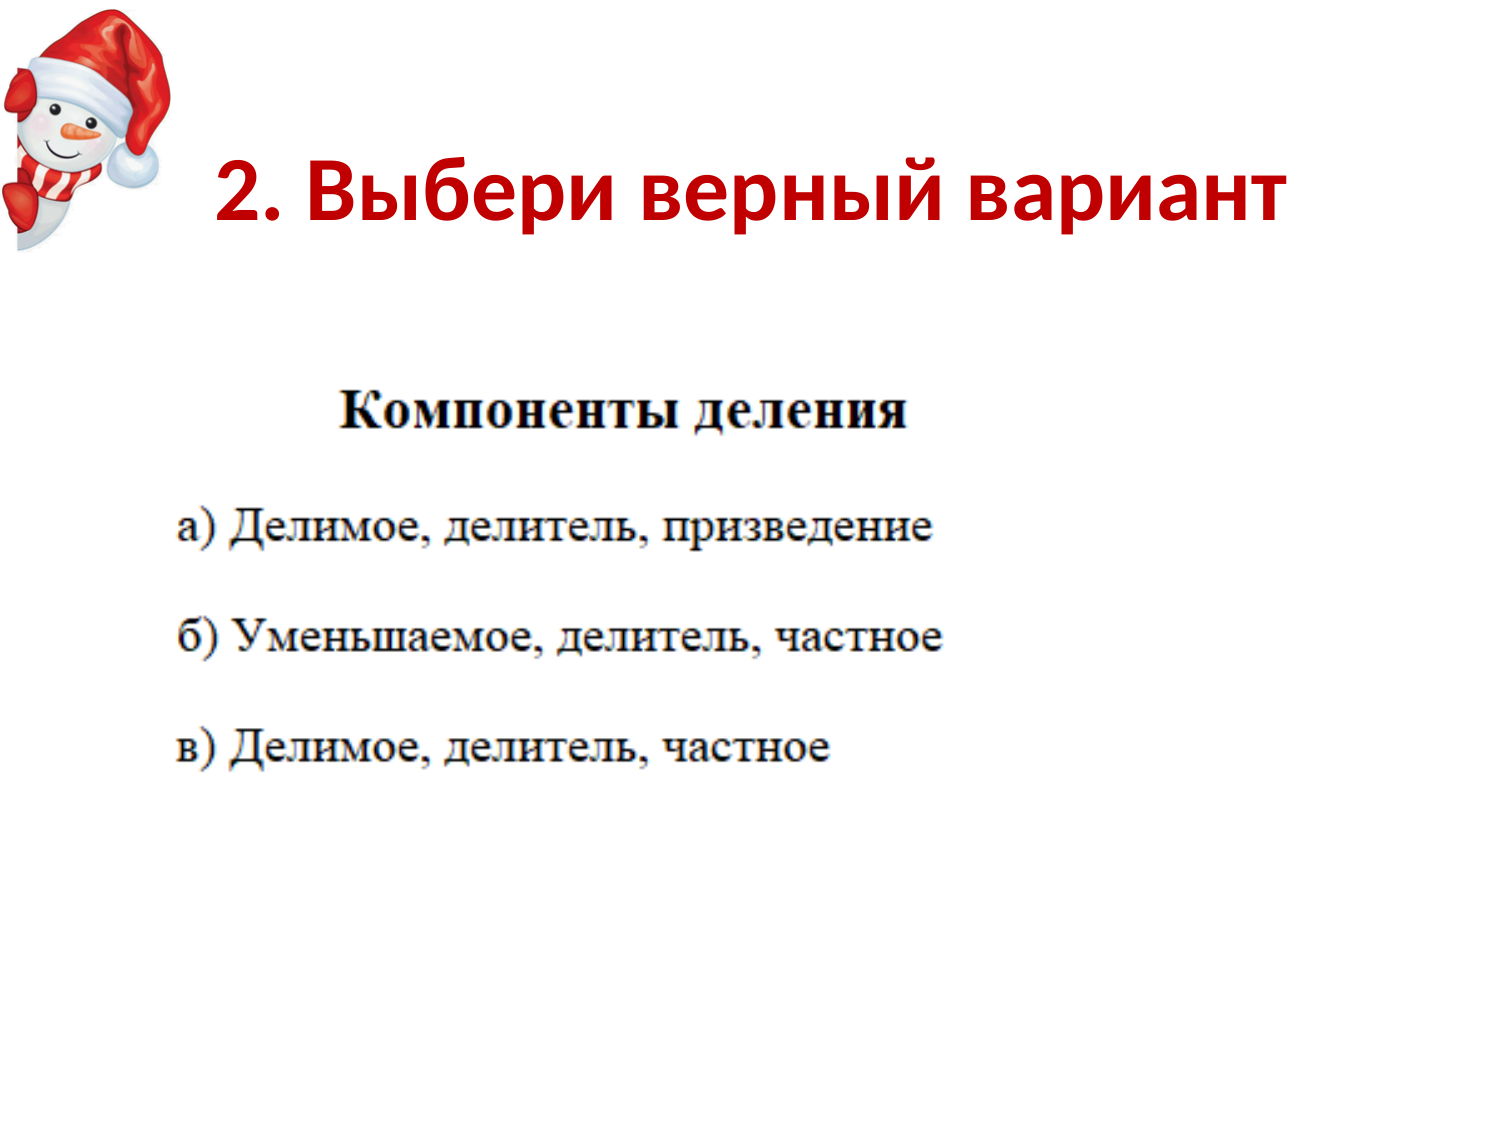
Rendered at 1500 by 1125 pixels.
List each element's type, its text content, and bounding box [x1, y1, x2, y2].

title 2. Выбери верный вариант [76, 90, 1427, 278]
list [147, 361, 1352, 870]
picture [0, 8, 203, 266]
